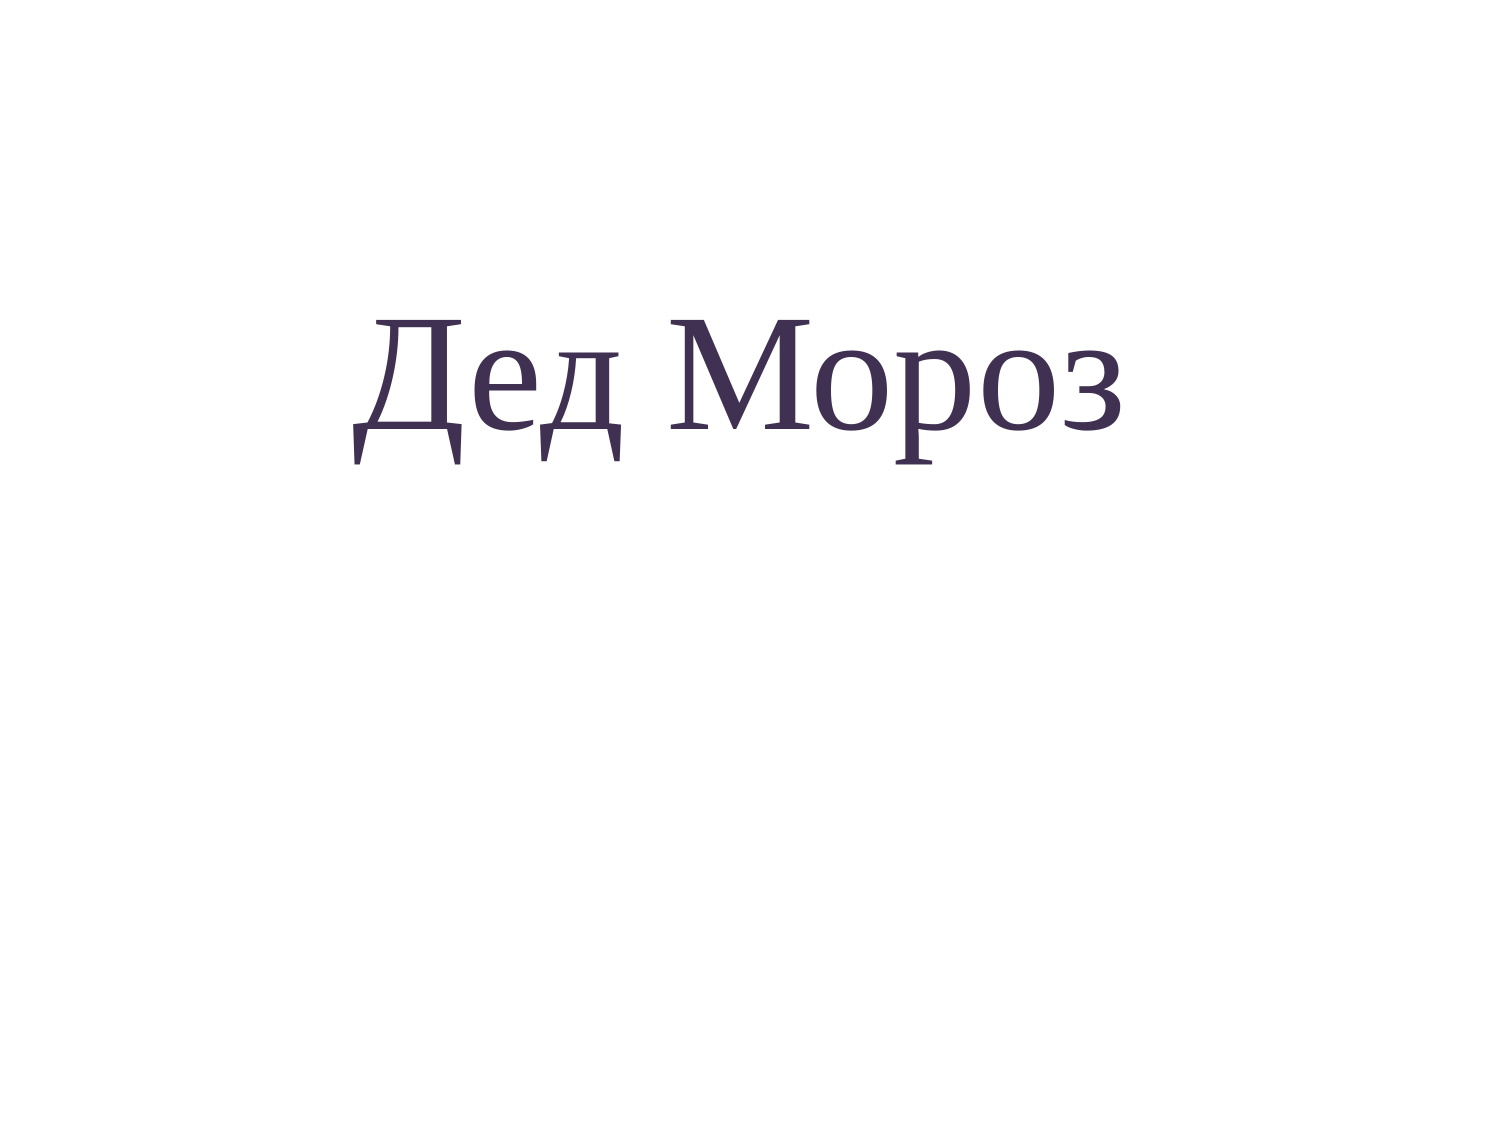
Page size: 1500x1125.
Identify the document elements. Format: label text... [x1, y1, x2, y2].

list Дед Мороз [64, 255, 1415, 998]
